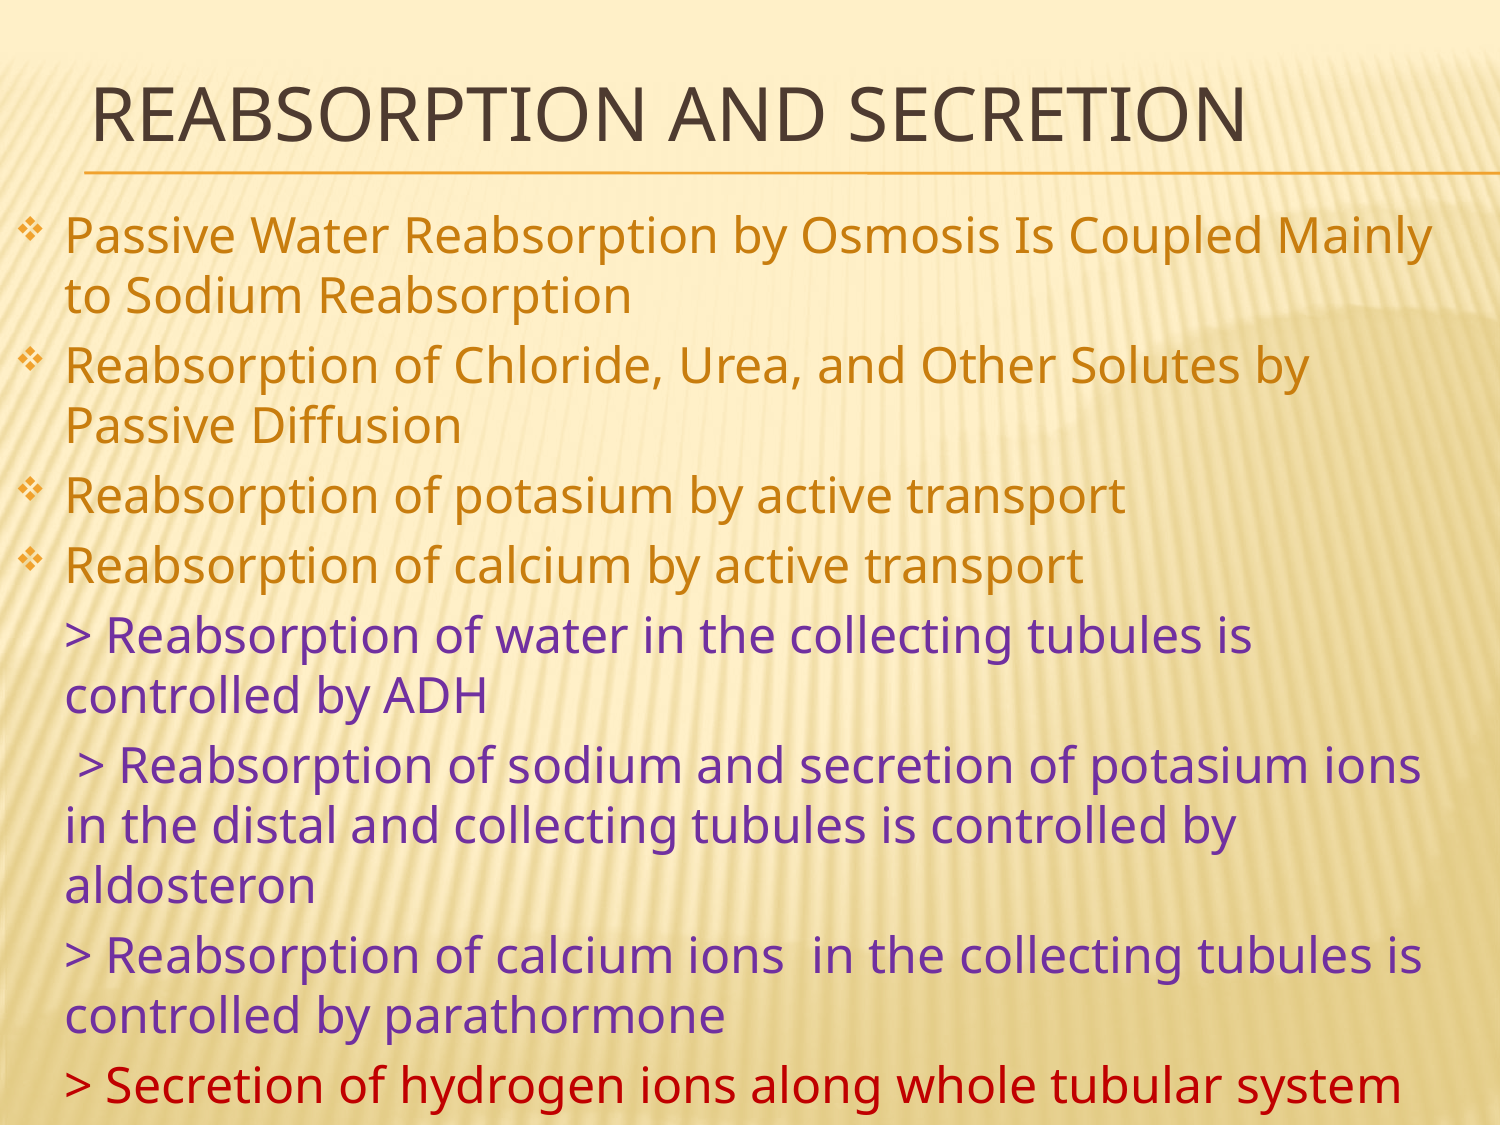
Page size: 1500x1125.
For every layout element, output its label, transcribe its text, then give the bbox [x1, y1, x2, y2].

list Passive Water Reabsorption by Osmosis Is Coupled Mainly to Sodium Reabsorption Reabsorption of Chloride, Urea, and Other Solutes by Passive Diffusion Reabsorption of potasium by active transport Reabsorption of calcium by active transport > Reabsorption of water in the collecting tubules is controlled by ADH > Reabsorption of sodium and secretion of potasium ions in the distal and collecting tubules is controlled by aldosteron > Reabsorption of calcium ions in the collecting tubules is controlled by parathormone > Secretion of hydrogen ions along whole tubular system [0, 196, 1500, 1125]
title Reabsorption and secretion [75, 42, 1500, 181]
